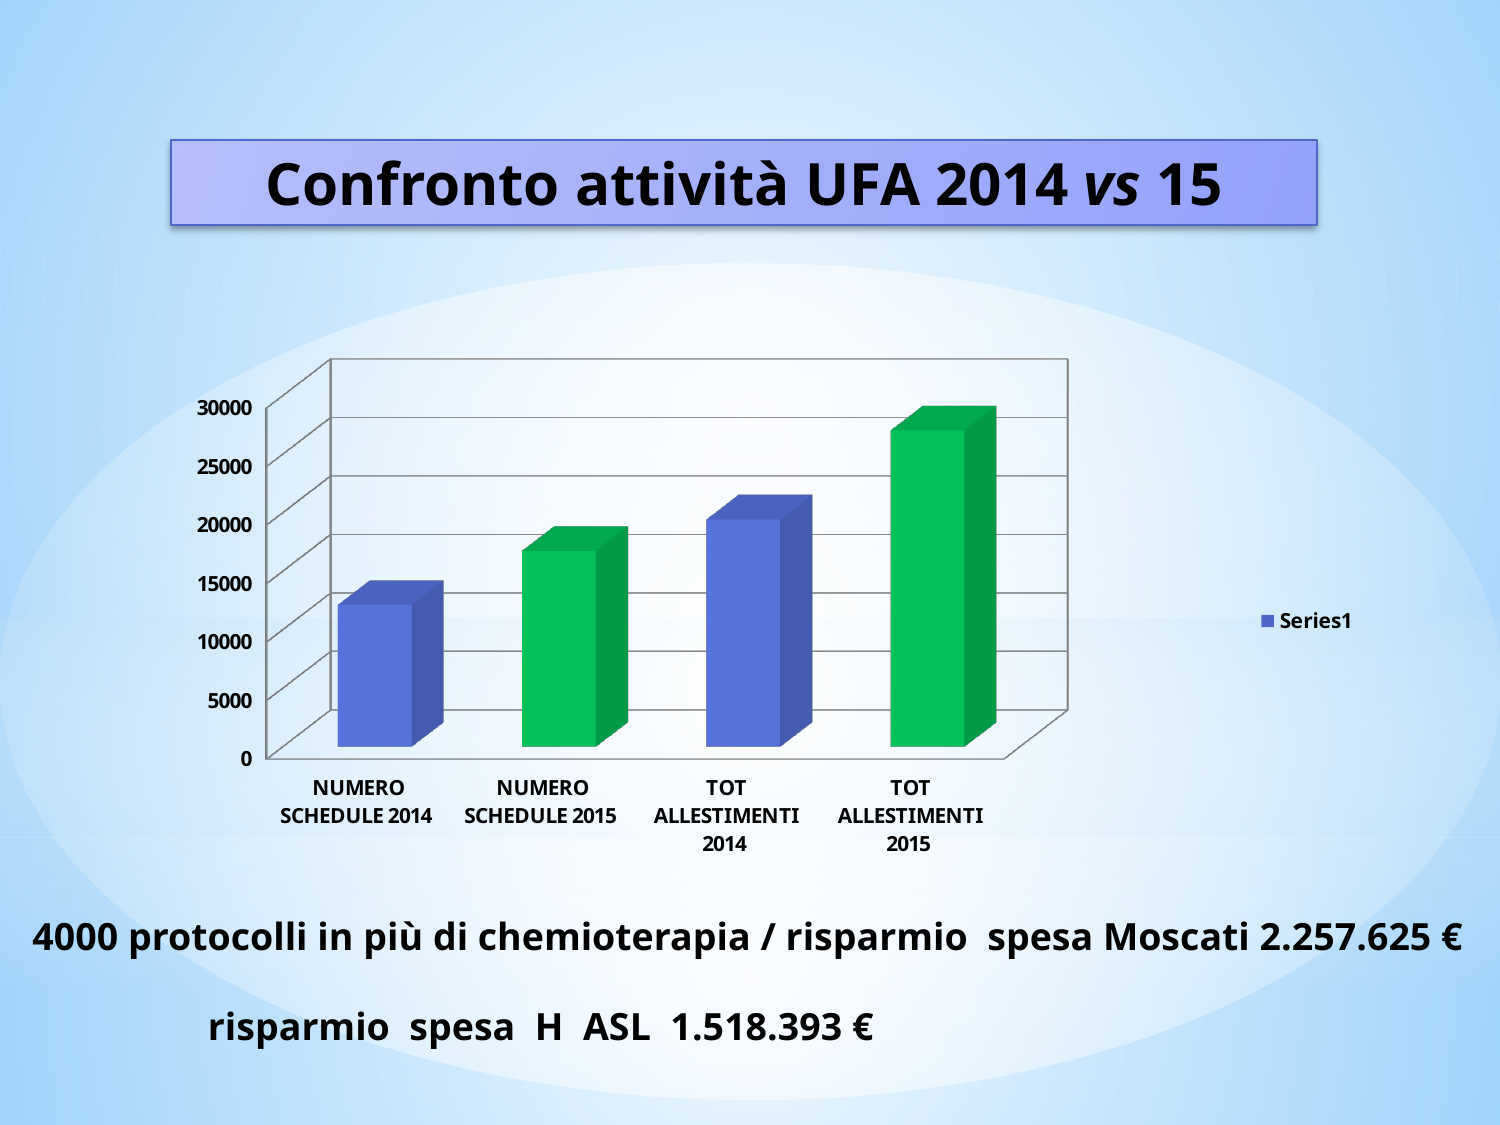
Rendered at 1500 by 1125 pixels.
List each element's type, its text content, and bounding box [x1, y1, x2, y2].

text_box 4000 protocolli in più di chemioterapia / risparmio spesa Moscati 2.257.625 € risparmio spesa H ASL 1.518.393 € [17, 905, 1500, 1055]
chart [152, 327, 1372, 915]
text_box Confronto attività UFA 2014 vs 15 [170, 139, 1318, 226]
